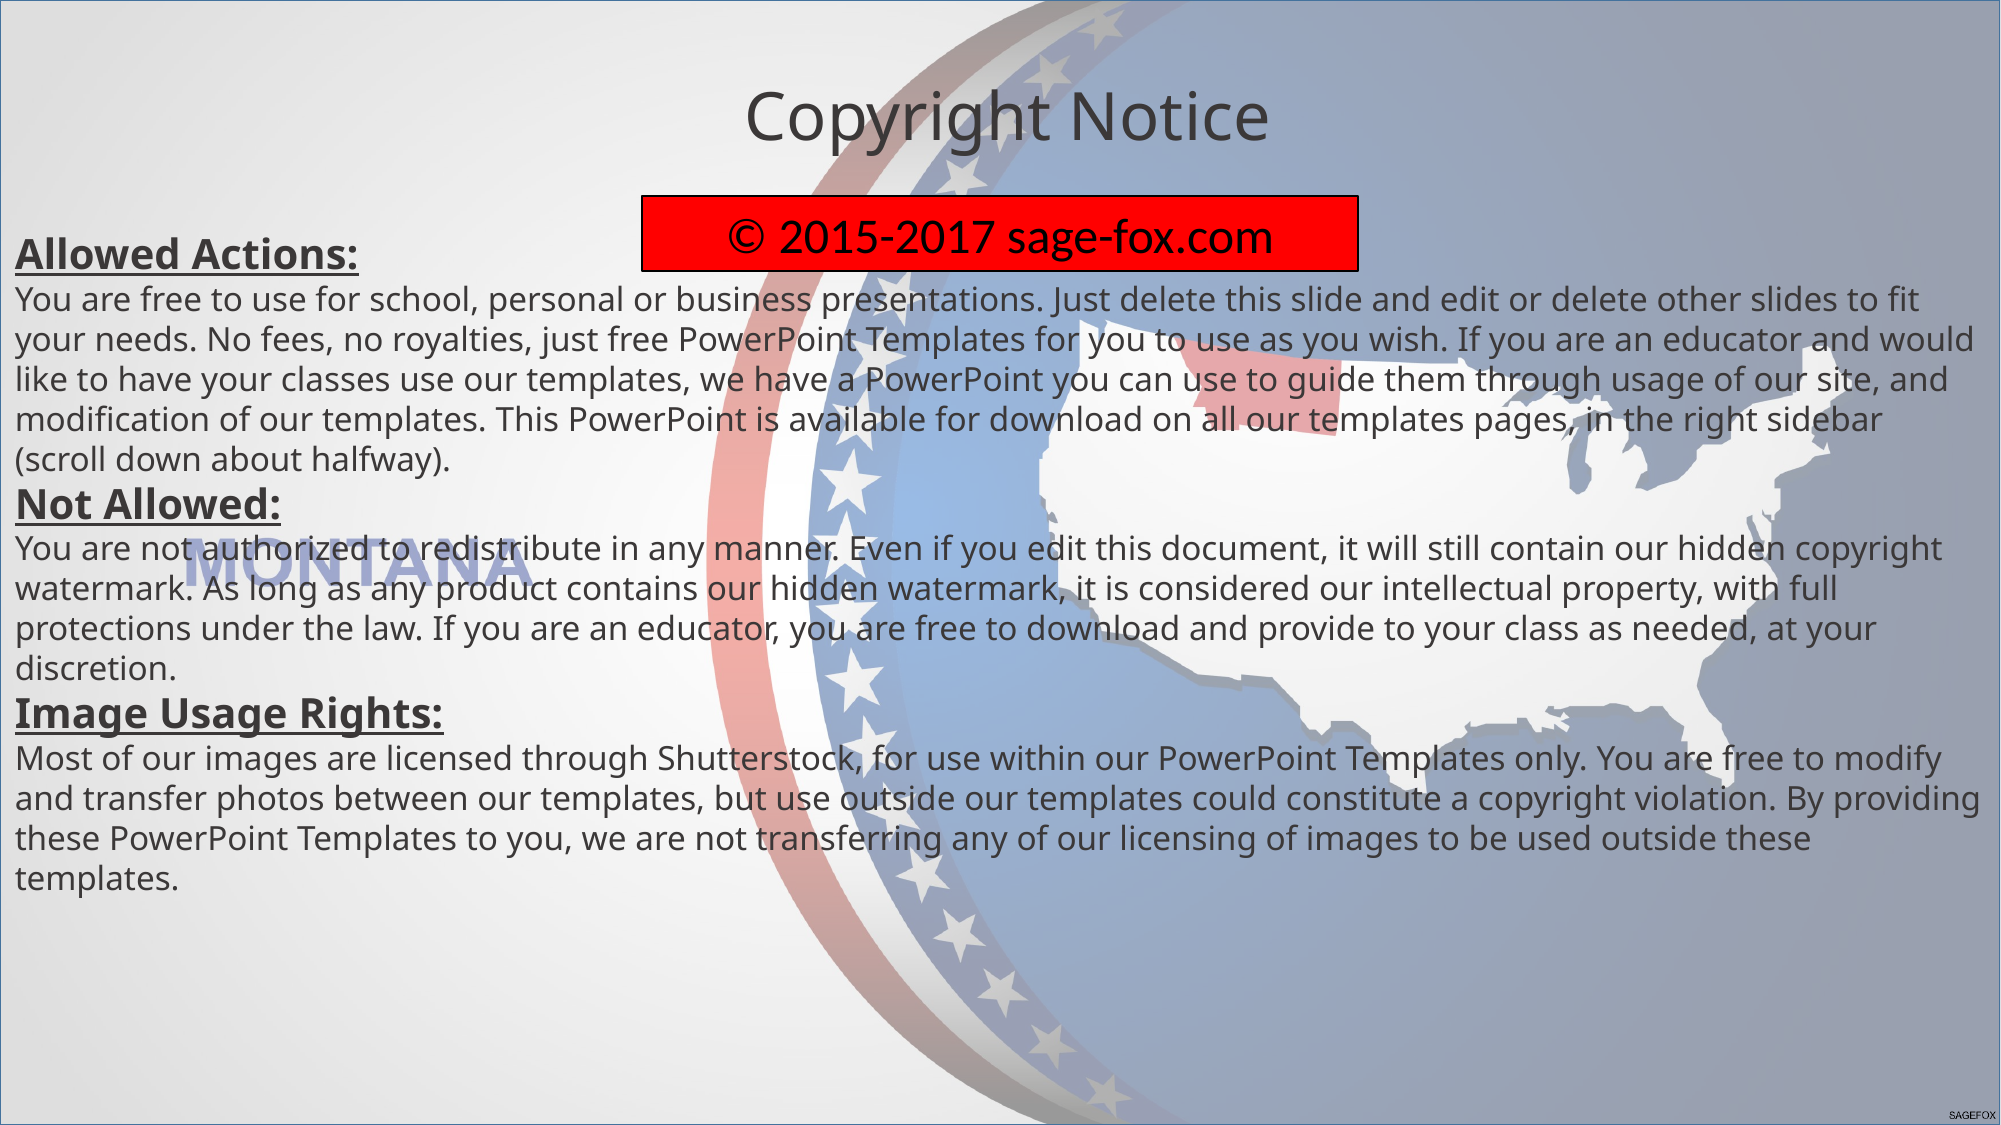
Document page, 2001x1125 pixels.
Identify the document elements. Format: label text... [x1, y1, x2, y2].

text_box Allowed Actions: You are free to use for school, personal or business presentations. Just delete this slide and edit or delete other slides to fit your needs. No fees, no royalties, just free PowerPoint Templates for you to use as you wish. If you are an educator and would like to have your classes use our templates, we have a PowerPoint you can use to guide them through usage of our site, and modification of our templates. This PowerPoint is available for download on all our templates pages, in the right sidebar (scroll down about halfway). Not Allowed: You are not authorized to redistribute in any manner. Even if you edit this document, it will still contain our hidden copyright watermark. As long as any product contains our hidden watermark, it is considered our intellectual property, with full protections under the law. If you are an educator, you are free to download and provide to your class as needed, at your discretion. Image Usage Rights: Most of our images are licensed through Shutterstock, for use within our PowerPoint Templates only. You are free to modify and transfer photos between our templates, but use outside our templates could constitute a copyright violation. By providing these PowerPoint Templates to you, we are not transferring any of our licensing of images to be used outside these templates. [0, 0, 2000, 1125]
text_box © 2015-2017 sage-fox.com [641, 196, 1358, 272]
title Copyright Notice [493, 60, 1524, 178]
